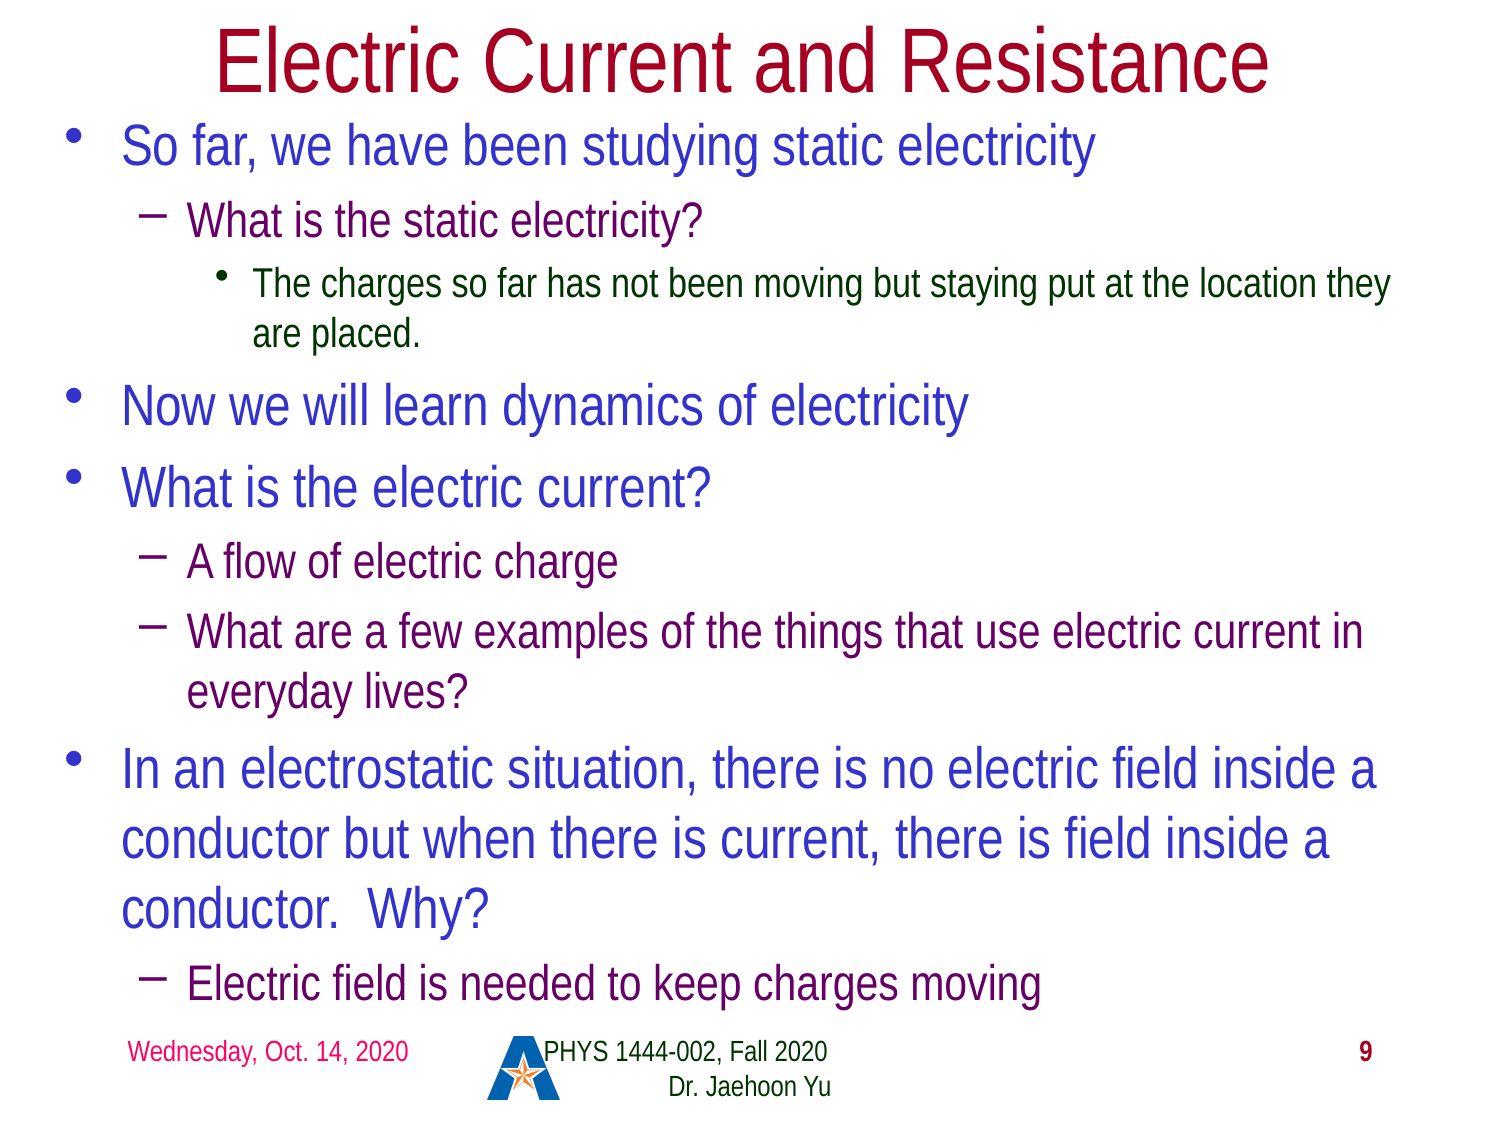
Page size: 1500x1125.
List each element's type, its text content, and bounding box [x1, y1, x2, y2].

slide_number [112, 1024, 426, 1101]
footer PHYS 1444-002, Fall 2020 Dr. Jaehoon Yu [512, 1024, 988, 1101]
slide_number 9 [1074, 1024, 1388, 1101]
title Electric Current and Resistance [12, 0, 1476, 113]
text_box So far, we have been studying static electricity What is the static electricity? The charges so far has not been moving but staying put at the location they are placed. Now we will learn dynamics of electricity What is the electric current? A flow of electric charge What are a few examples of the things that use electric current in everyday lives? In an electrostatic situation, there is no electric field inside a conductor but when there is current, there is field inside a conductor. Why? Electric field is needed to keep charges moving [49, 99, 1463, 975]
picture [487, 1036, 512, 1100]
